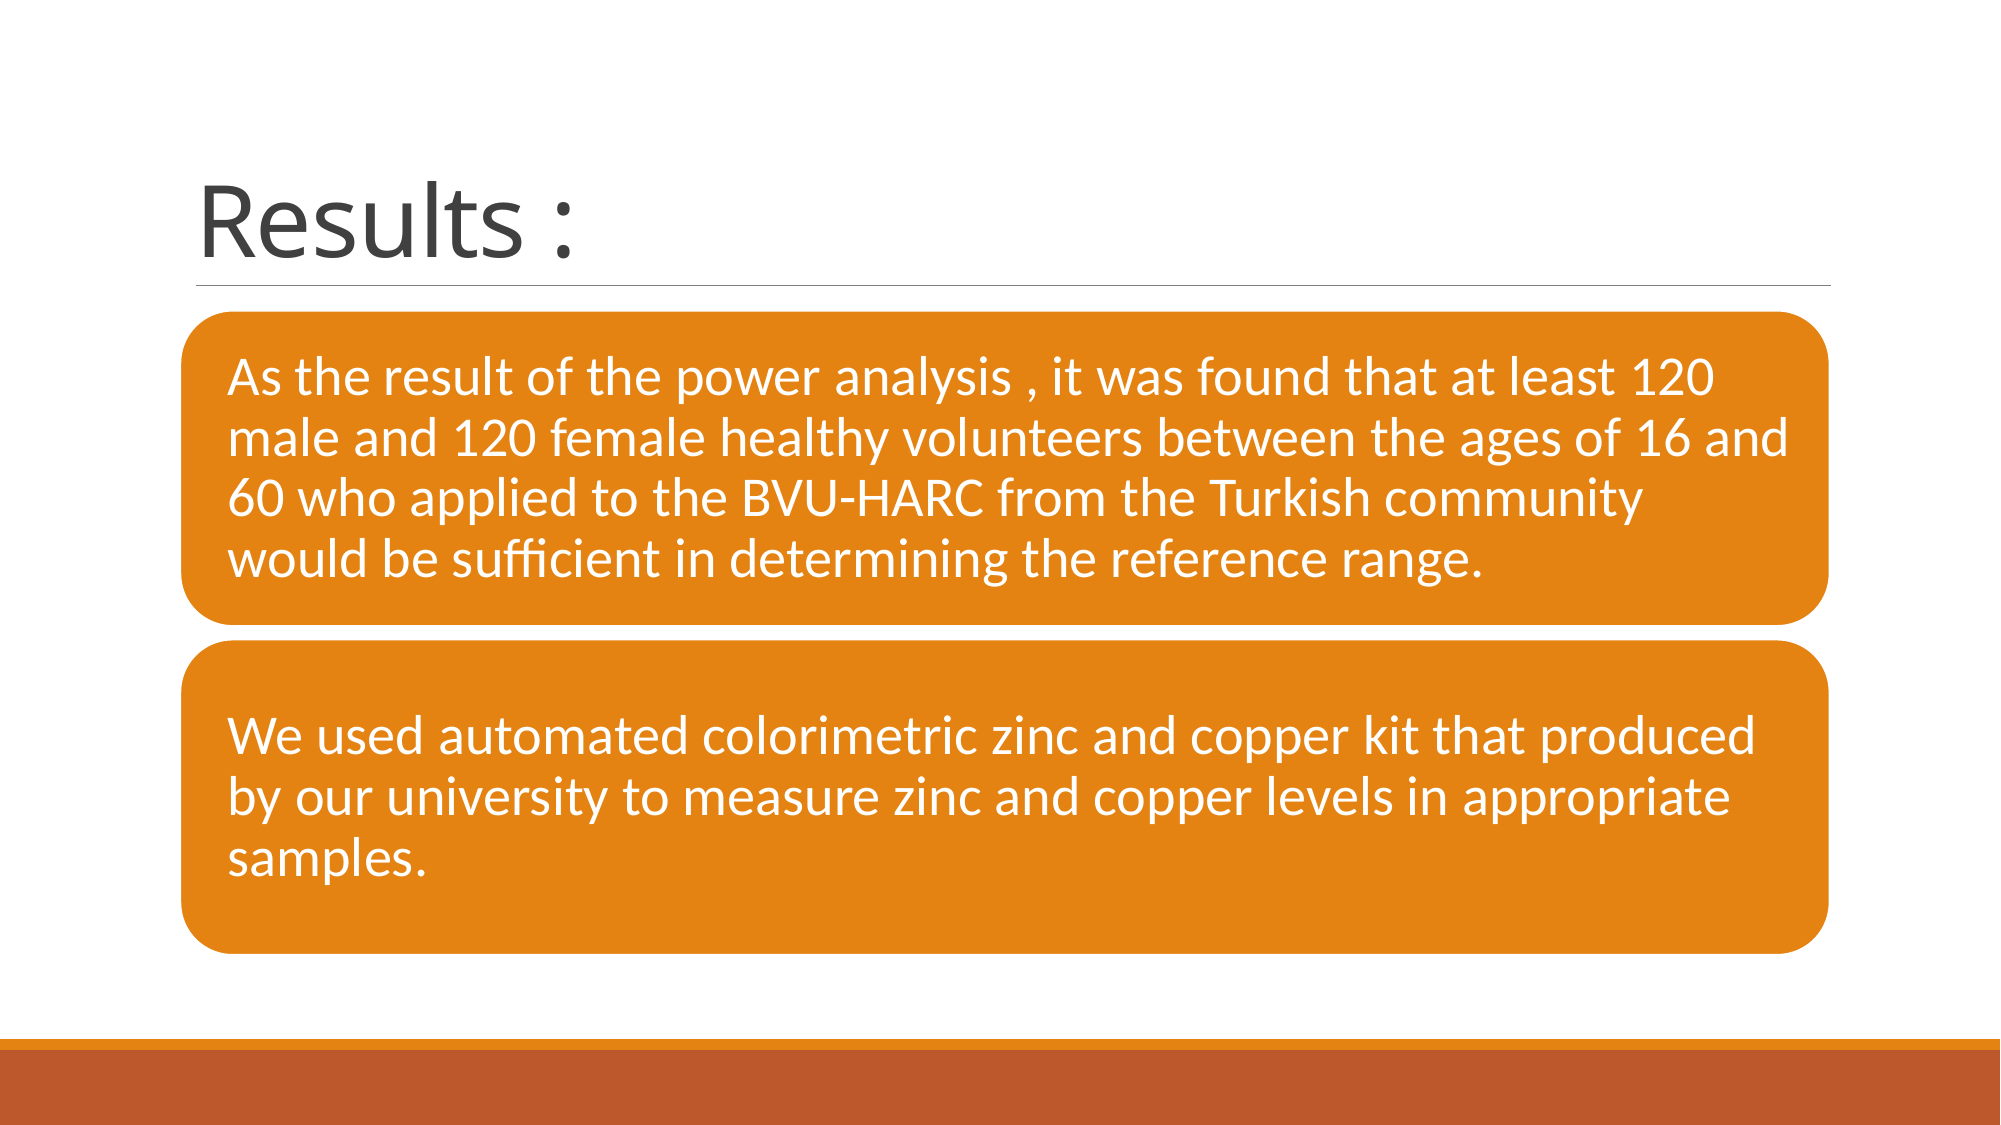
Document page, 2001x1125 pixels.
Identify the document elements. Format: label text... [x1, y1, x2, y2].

title Results : [180, 47, 1830, 285]
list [179, 302, 1831, 964]
